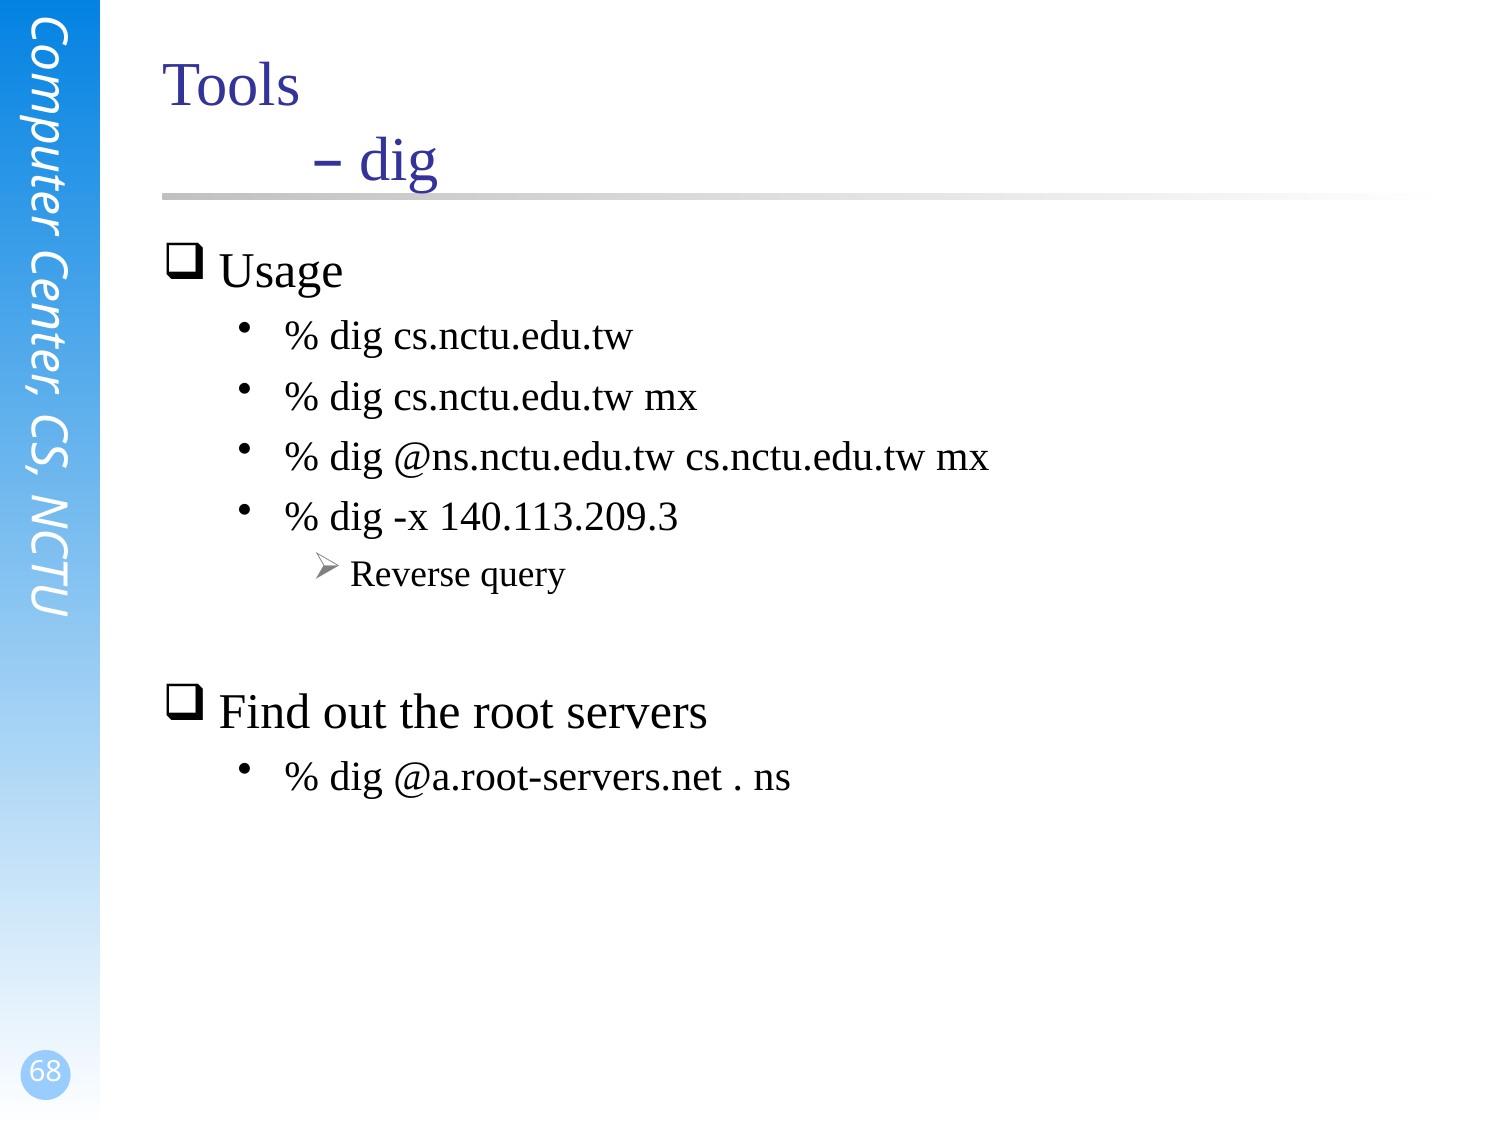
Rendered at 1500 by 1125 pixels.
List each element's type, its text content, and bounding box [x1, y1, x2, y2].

list Usage % dig cs.nctu.edu.tw % dig cs.nctu.edu.tw mx % dig @ns.nctu.edu.tw cs.nctu.edu.tw mx % dig -x 140.113.209.3 Reverse query Find out the root servers % dig @a.root-servers.net . ns [162, 237, 1438, 1000]
title Tools – dig [162, 42, 1438, 231]
